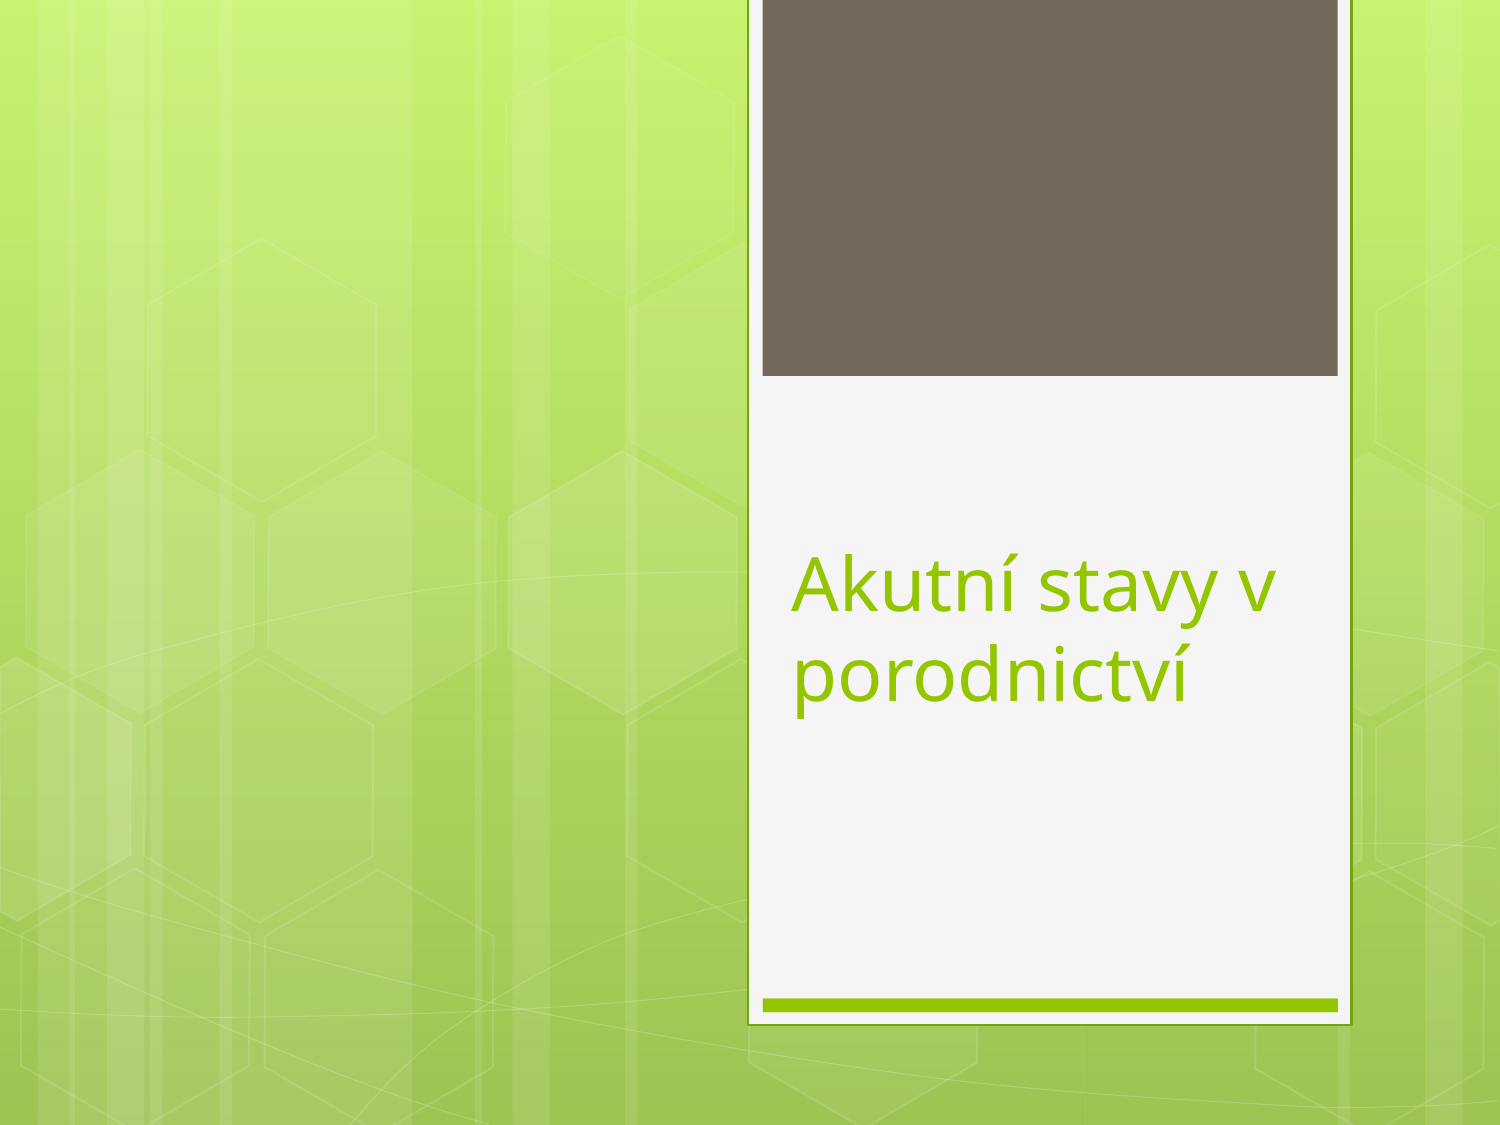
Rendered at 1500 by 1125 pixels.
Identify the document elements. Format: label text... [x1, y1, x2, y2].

title Akutní stavy v porodnictví [776, 444, 1320, 724]
